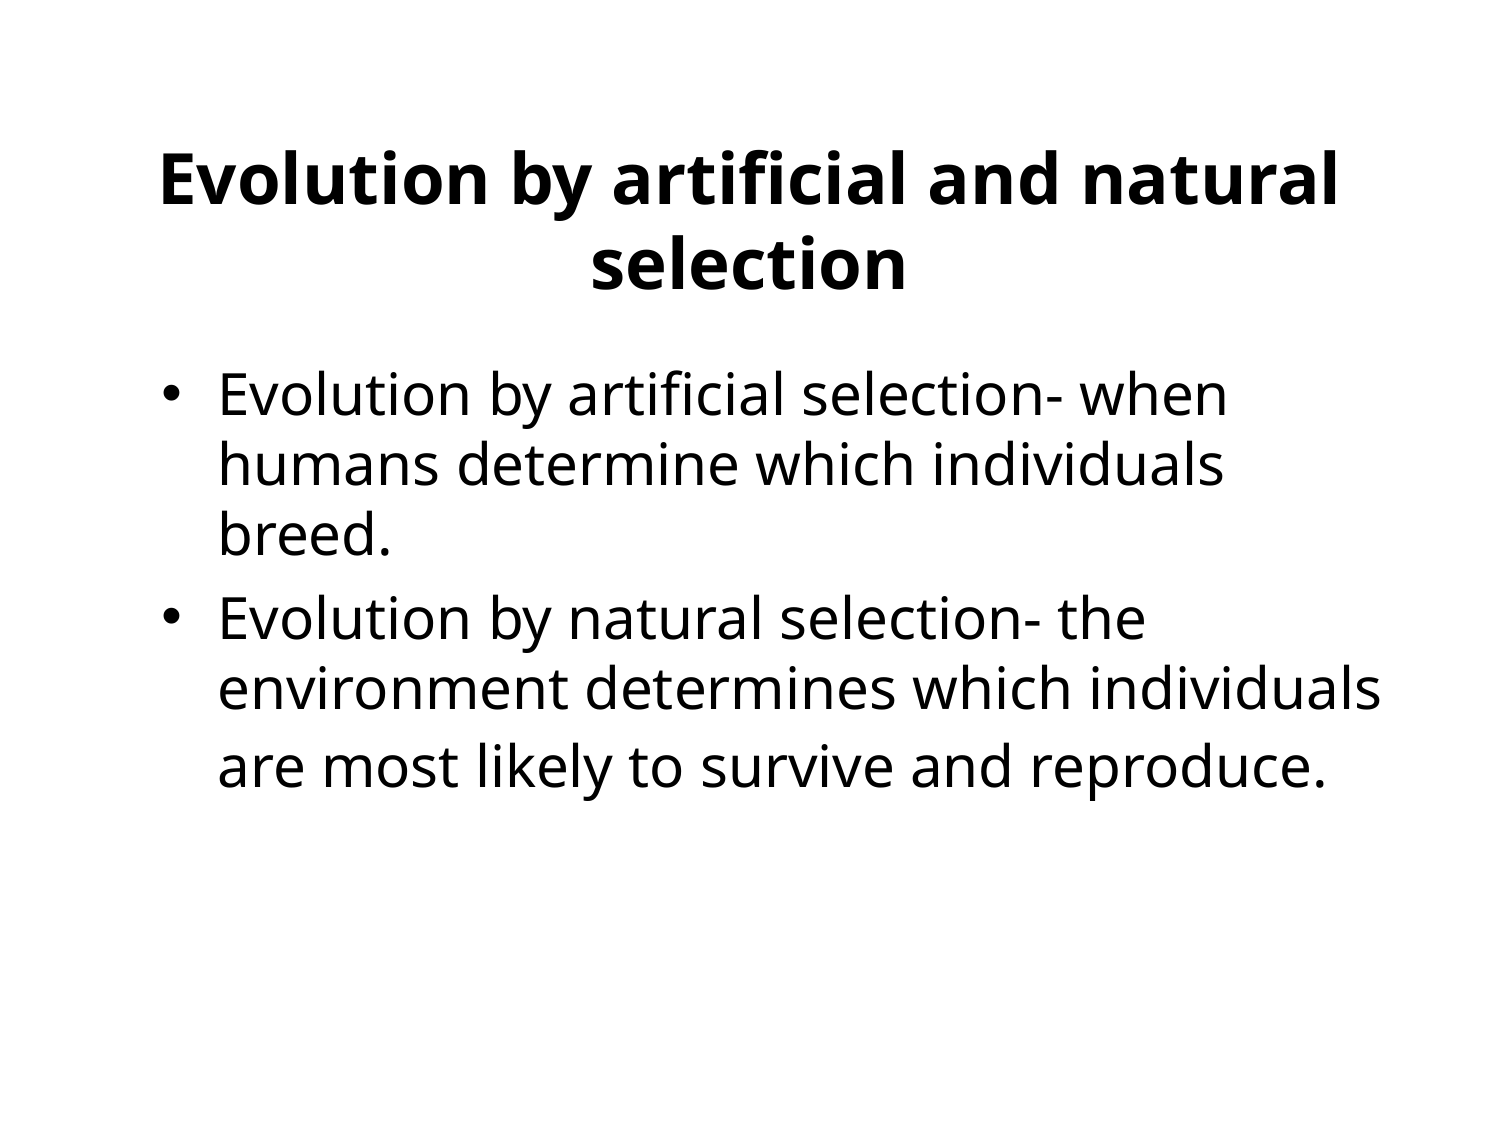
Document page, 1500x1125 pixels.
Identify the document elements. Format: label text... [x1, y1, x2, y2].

title Evolution by artificial and natural selection [75, 125, 1425, 313]
list Evolution by artificial selection- when humans determine which individuals breed. Evolution by natural selection- the environment determines which individuals are most likely to survive and reproduce. [99, 350, 1429, 1010]
